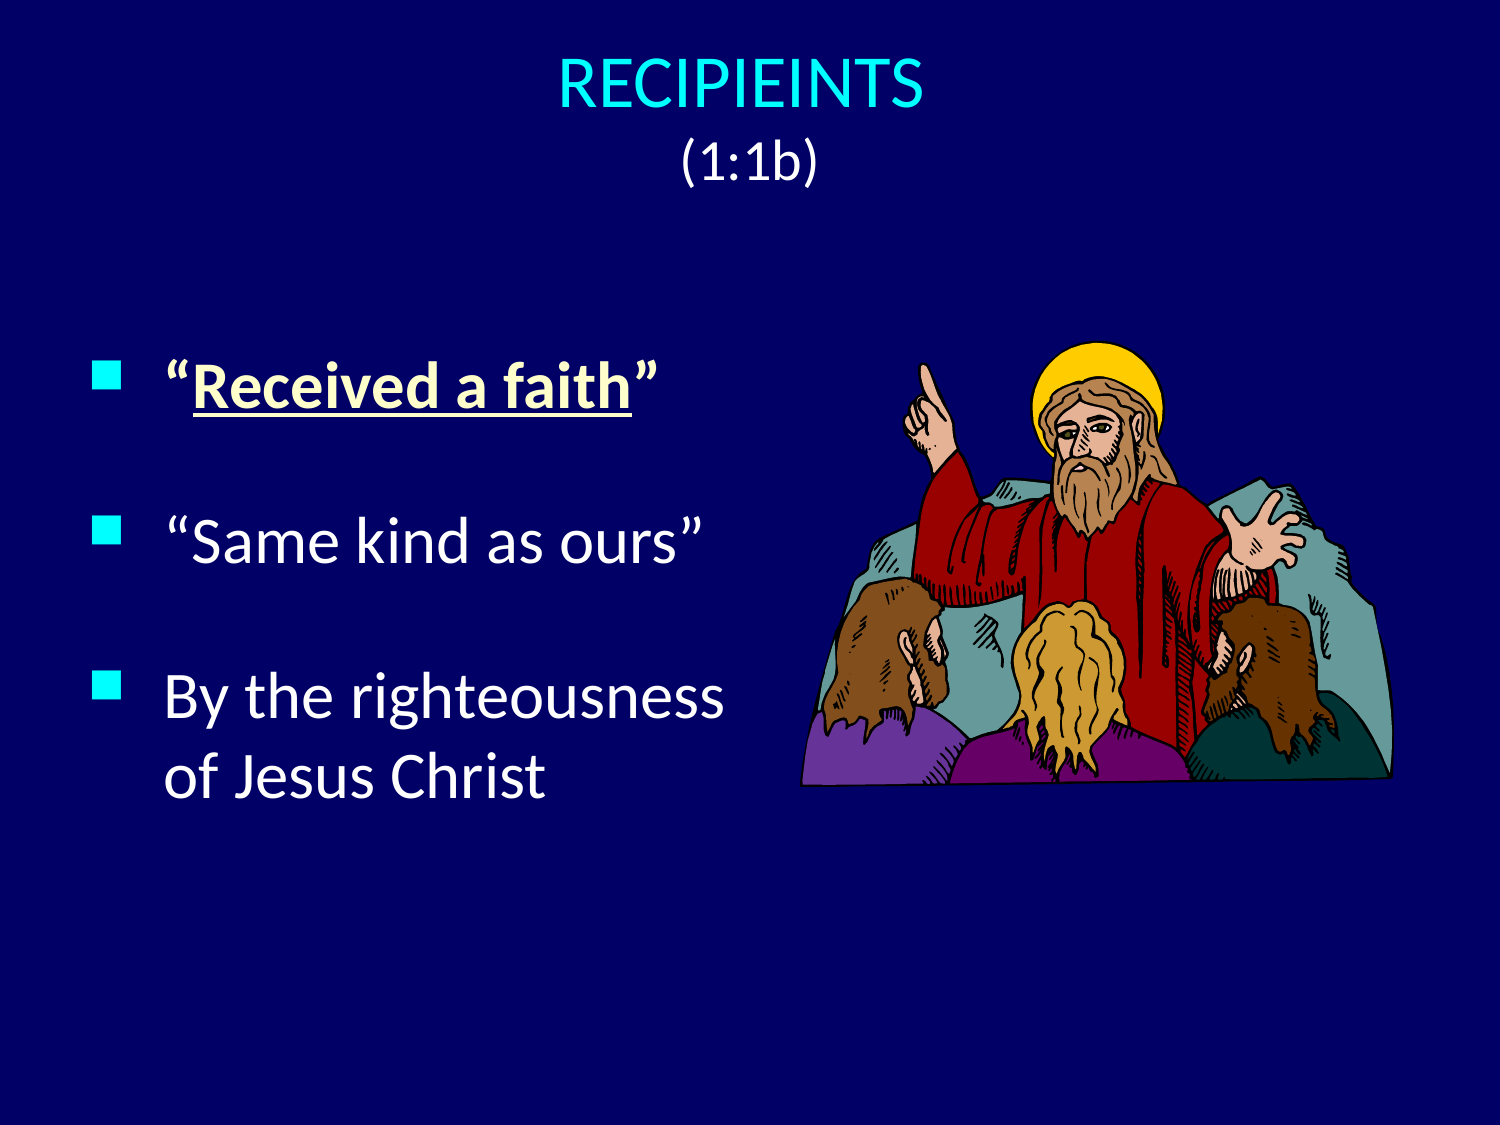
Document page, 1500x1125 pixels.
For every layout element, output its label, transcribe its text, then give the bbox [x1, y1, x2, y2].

title RECIPIEINTS (1:1b) [112, 37, 1388, 188]
list “Received a faith” “Same kind as ours” By the righteousness of Jesus Christ [72, 334, 801, 791]
picture [799, 337, 1398, 788]
